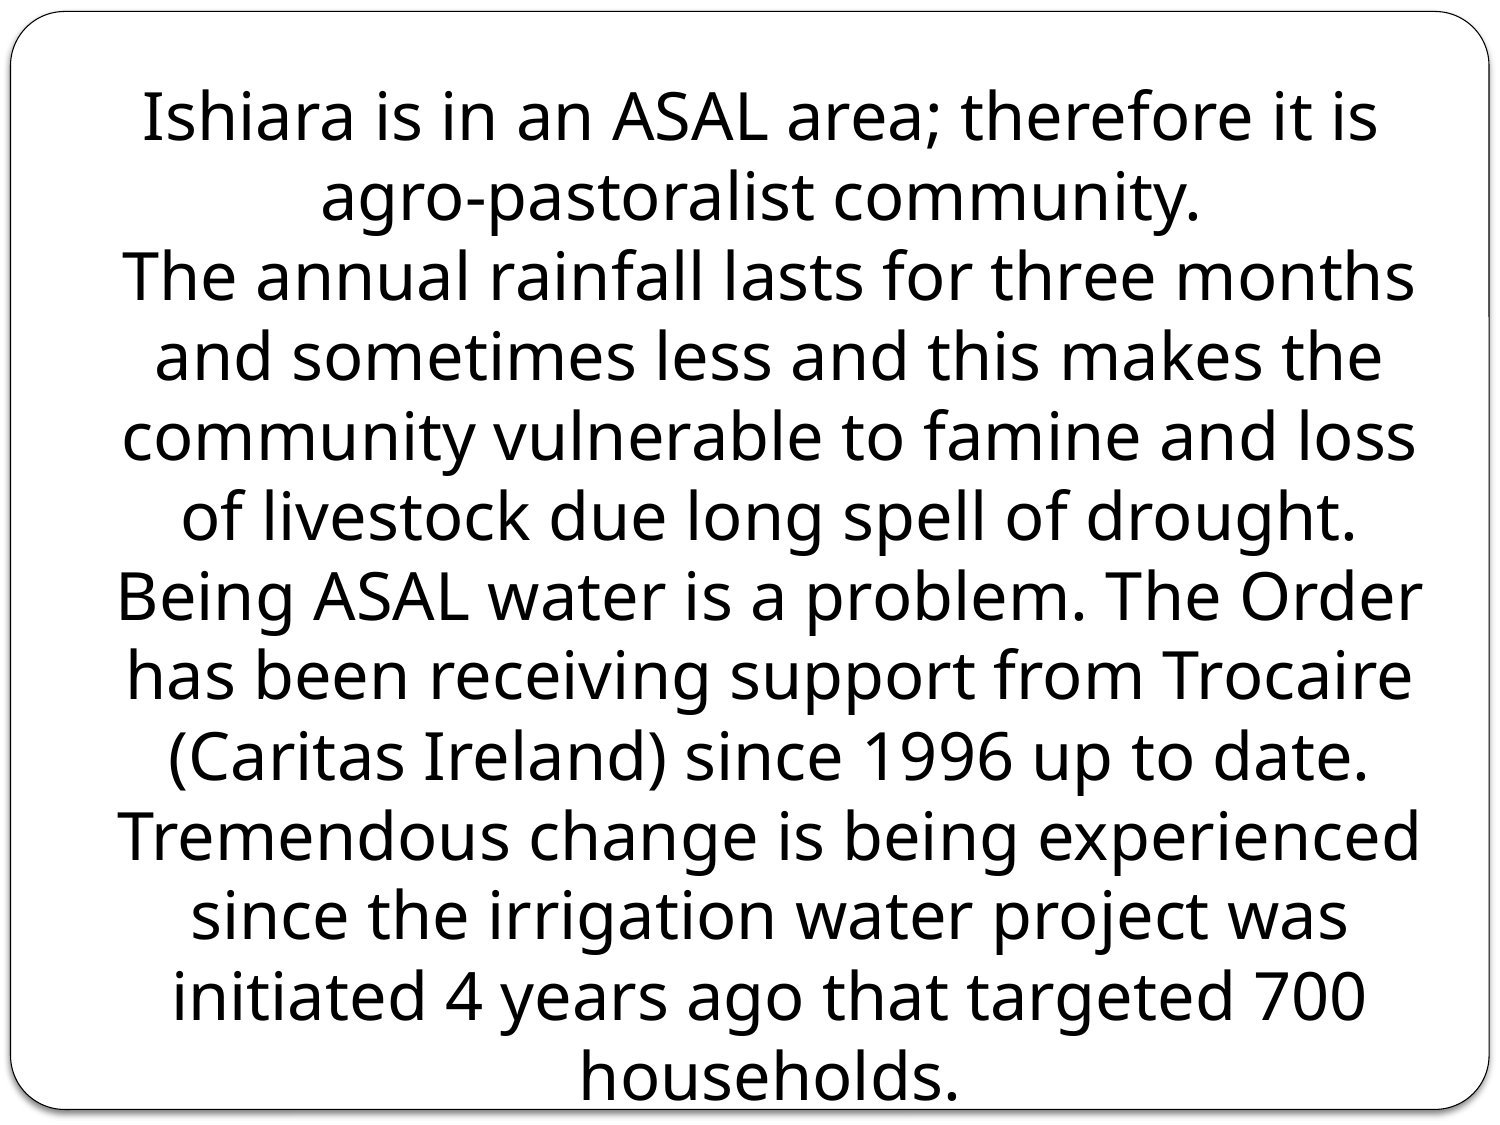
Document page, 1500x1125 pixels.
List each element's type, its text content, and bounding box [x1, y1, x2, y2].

text_box Ishiara is in an ASAL area; therefore it is agro-pastoralist community. The annual rainfall lasts for three months and sometimes less and this makes the community vulnerable to famine and loss of livestock due long spell of drought. Being ASAL water is a problem. The Order has been receiving support from Trocaire (Caritas Ireland) since 1996 up to date. Tremendous change is being experienced since the irrigation water project was initiated 4 years ago that targeted 700 households. [85, 66, 1456, 1121]
